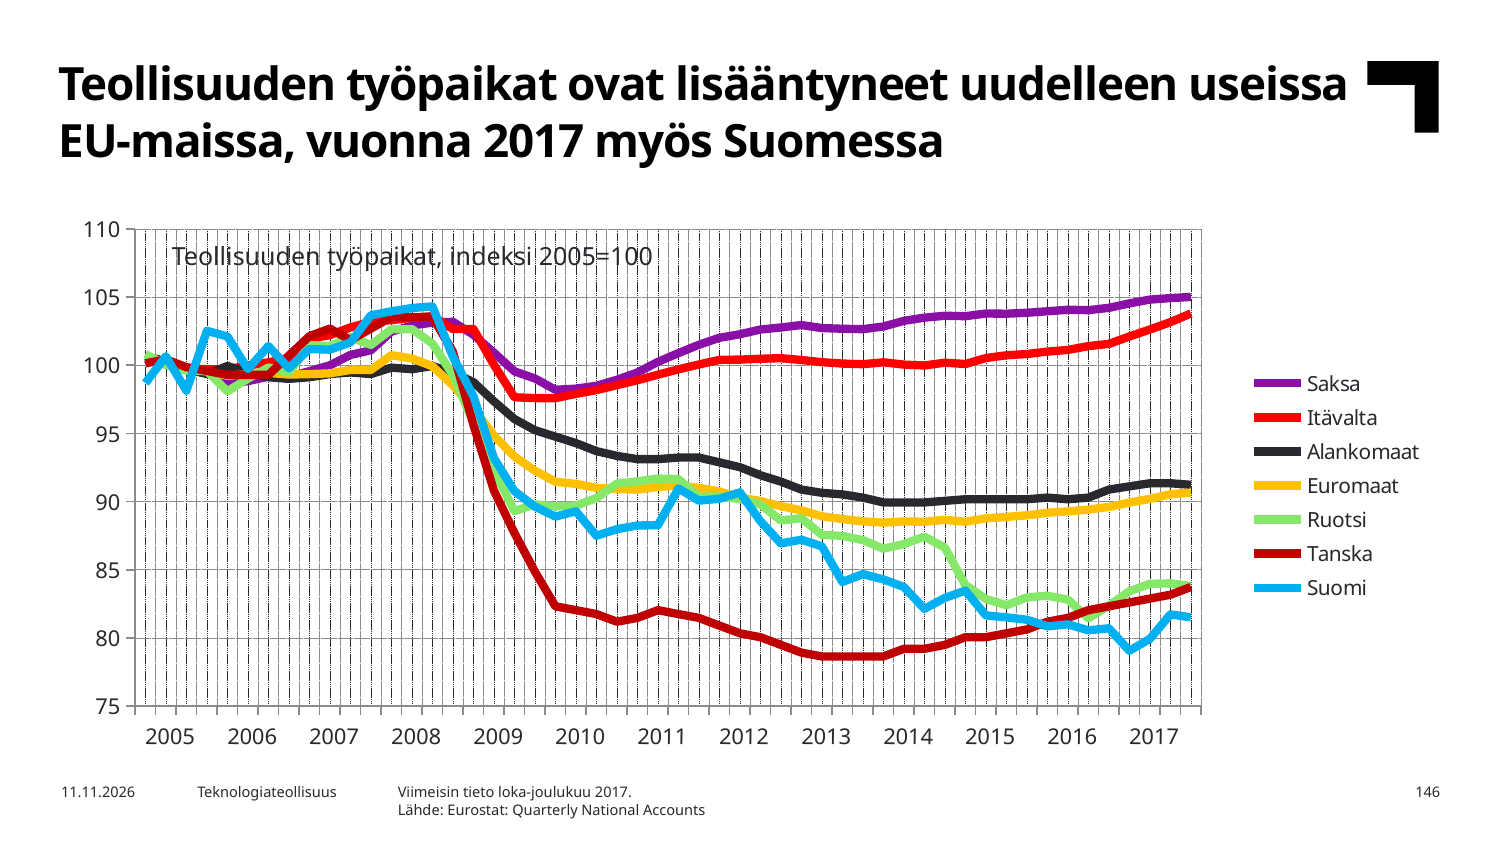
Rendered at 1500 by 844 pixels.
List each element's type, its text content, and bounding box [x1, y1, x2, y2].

footer Teknologiateollisuus [182, 775, 382, 803]
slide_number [46, 775, 182, 803]
chart [62, 209, 1440, 763]
list Viimeisin tieto loka-joulukuu 2017. Lähde: Eurostat: Quarterly National Accounts [382, 775, 1016, 803]
slide_number 146 [1313, 775, 1456, 803]
list Teollisuuden työpaikat ovat lisääntyneet uudelleen useissa EU-maissa, vuonna 2017 myös Suomessa [41, 46, 1378, 153]
